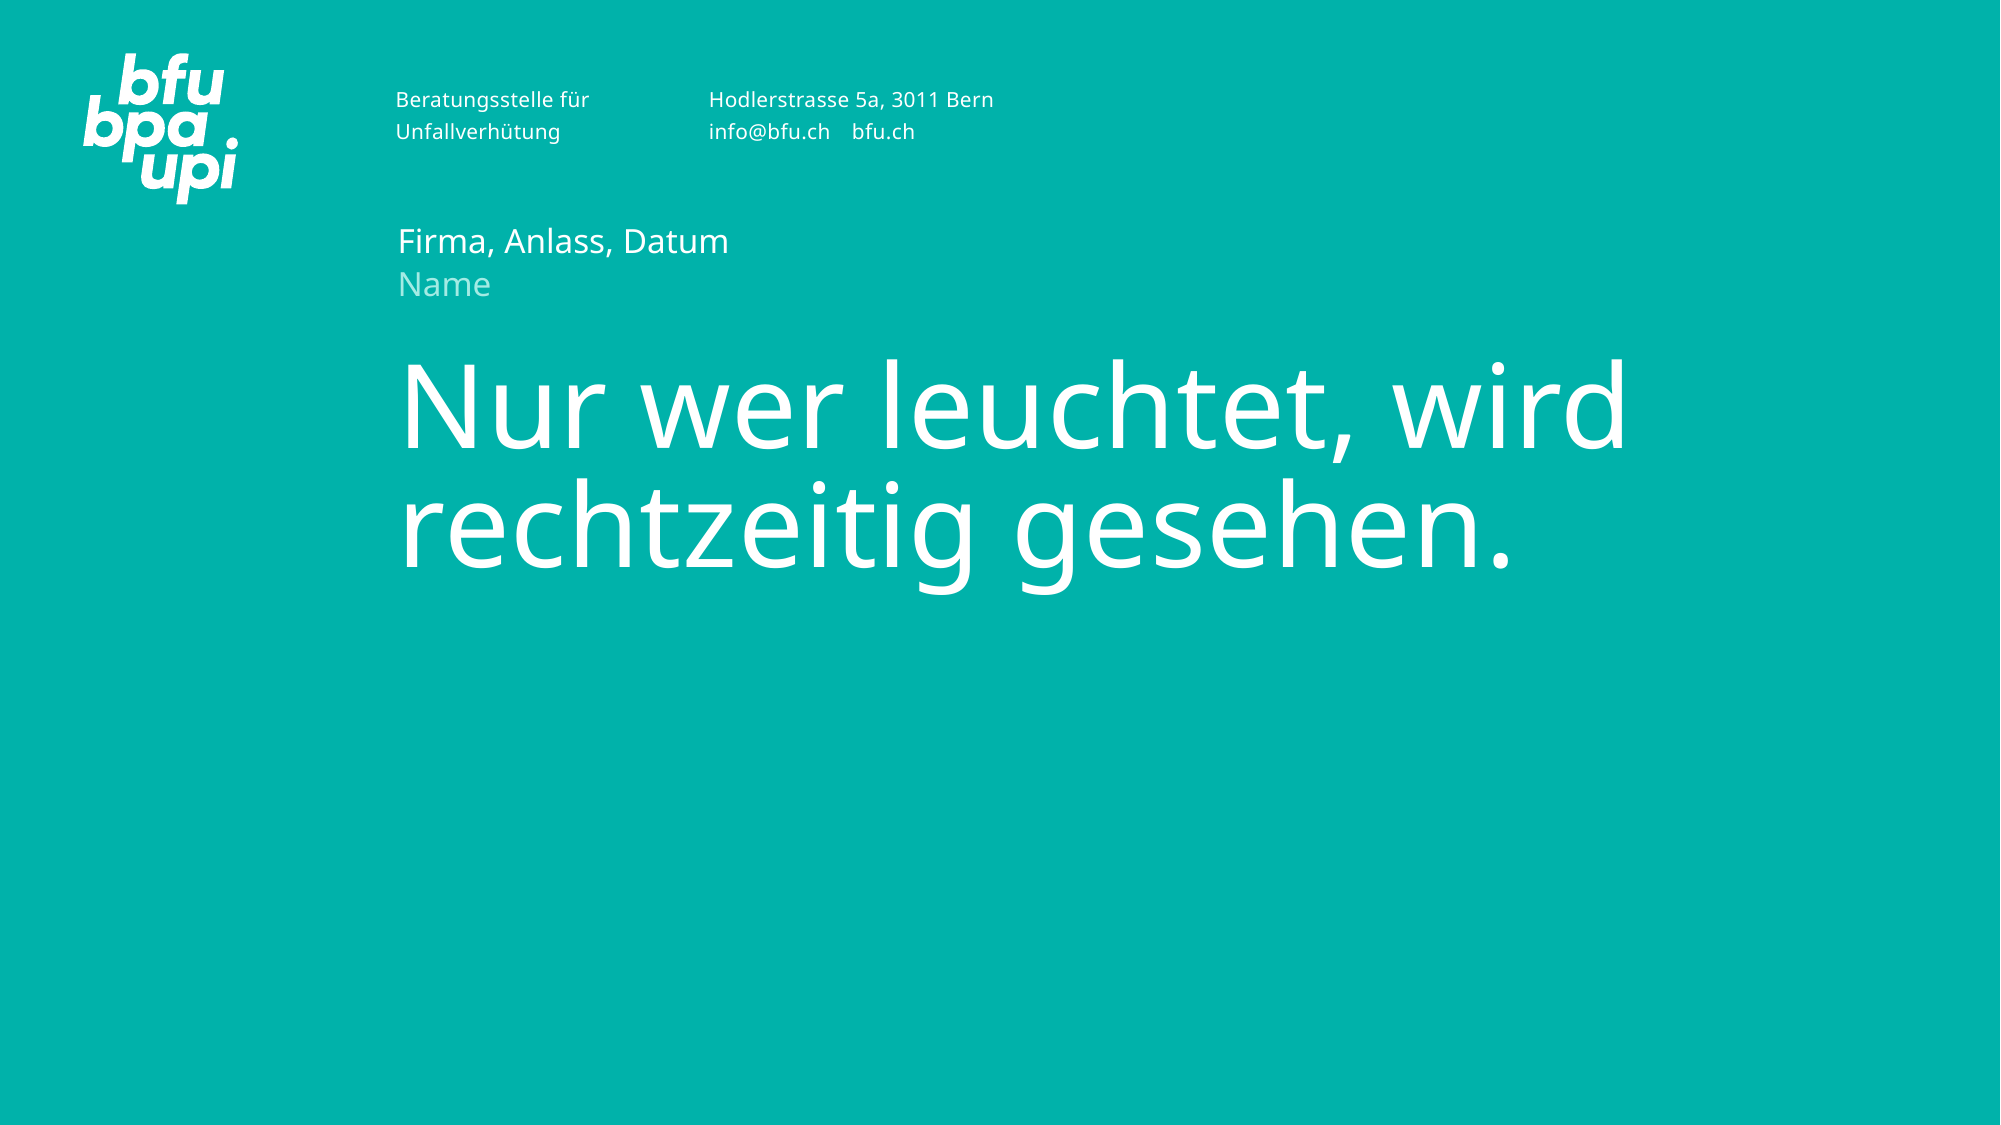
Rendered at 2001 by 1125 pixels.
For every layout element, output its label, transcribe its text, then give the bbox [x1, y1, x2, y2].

title Nur wer leuchtet, wird rechtzeitig gesehen. [397, 338, 1922, 592]
list Name [397, 261, 1922, 297]
list Firma, Anlass, Datum [397, 217, 1922, 254]
